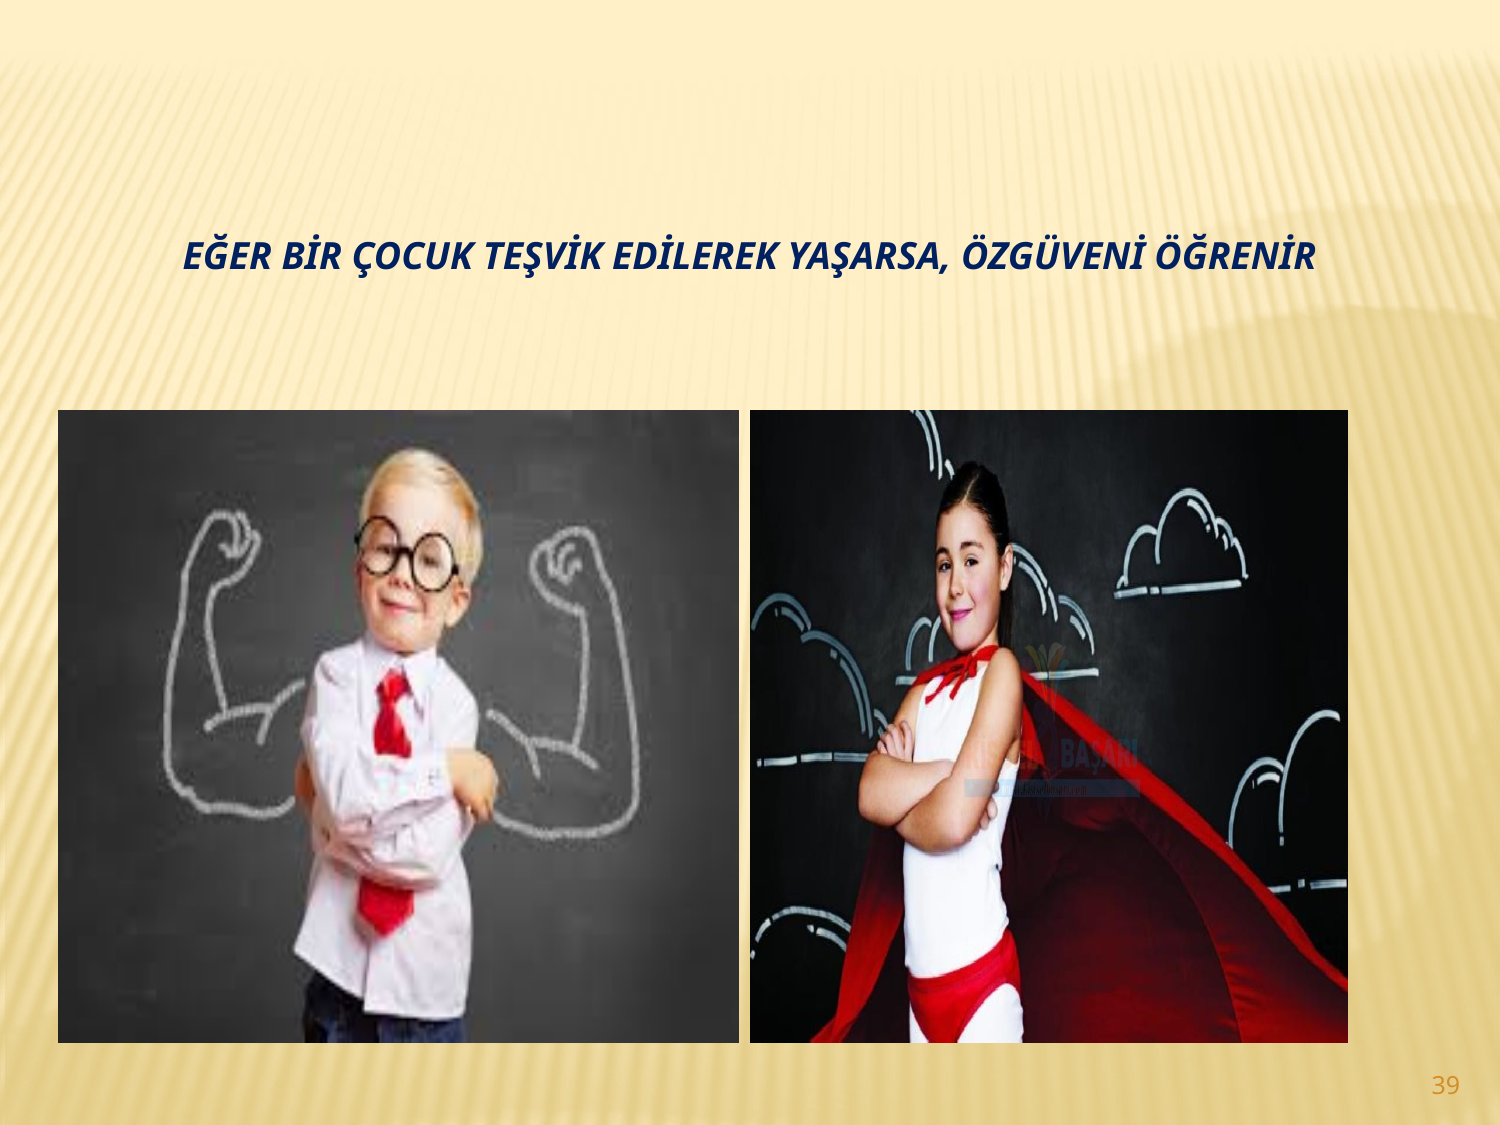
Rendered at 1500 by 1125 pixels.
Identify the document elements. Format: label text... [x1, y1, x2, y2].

slide_number 39 [1350, 1062, 1475, 1103]
text_box EĞER BİR ÇOCUK TEŞVİK EDİLEREK YAŞARSA, ÖZGÜVENİ ÖĞRENİR [0, 0, 1500, 735]
picture [749, 409, 1348, 1044]
picture [58, 409, 739, 1044]
